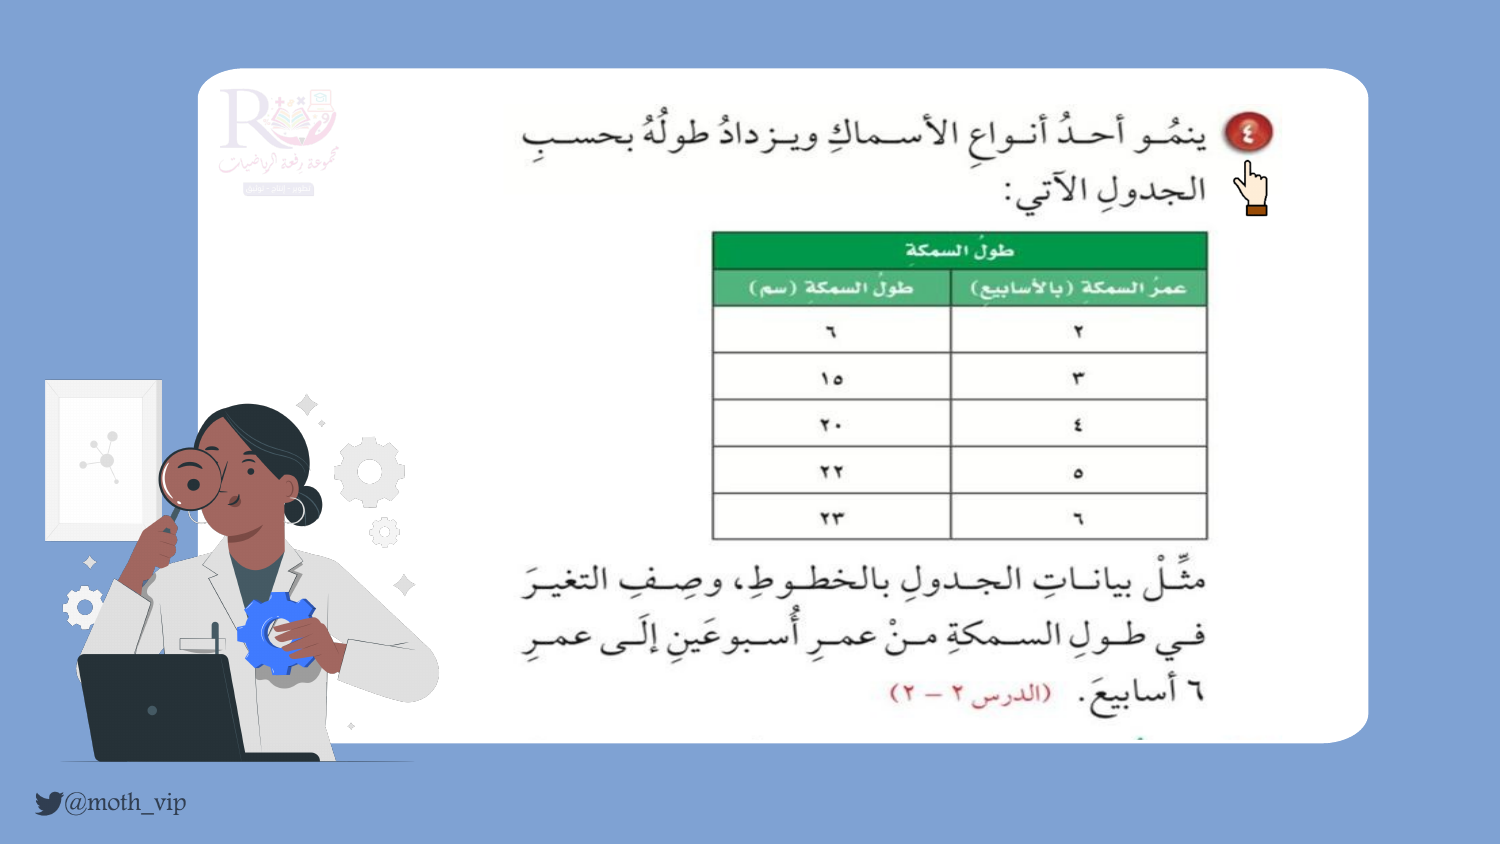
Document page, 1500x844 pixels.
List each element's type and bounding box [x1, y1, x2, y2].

picture [503, 103, 1297, 740]
picture [11, 340, 469, 799]
